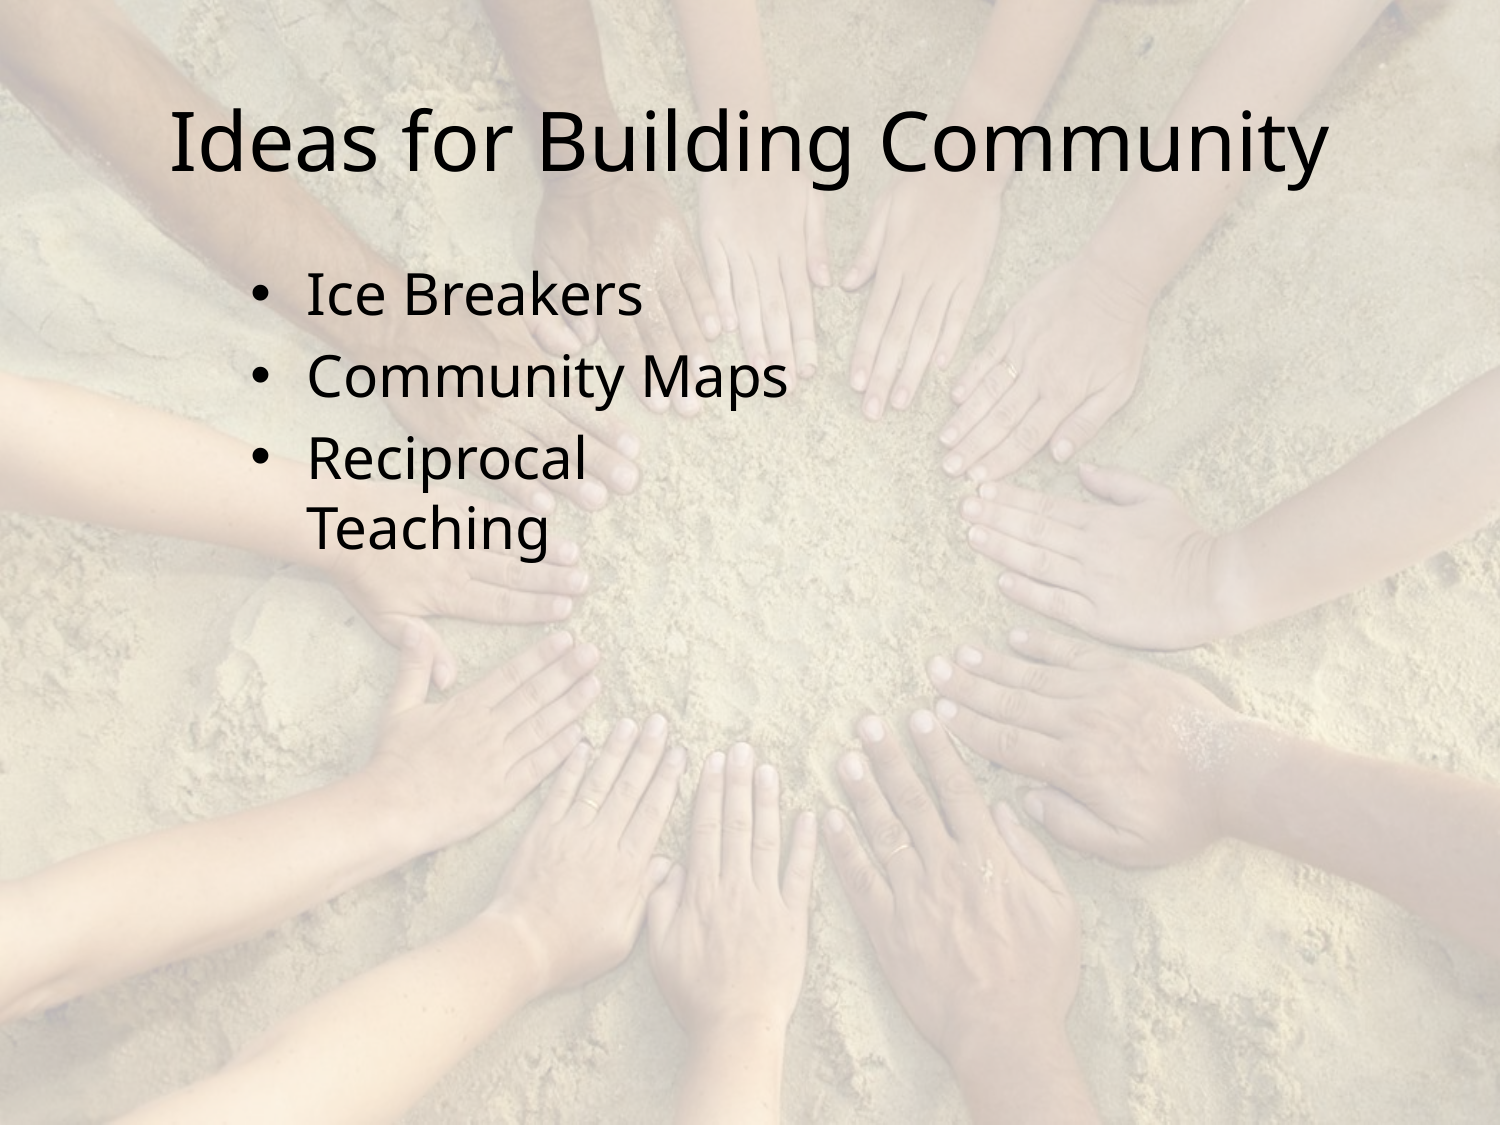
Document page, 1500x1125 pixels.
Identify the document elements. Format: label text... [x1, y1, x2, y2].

title Ideas for Building Community [134, 45, 1366, 233]
list Ice Breakers Community Maps Reciprocal Teaching [235, 249, 836, 1016]
